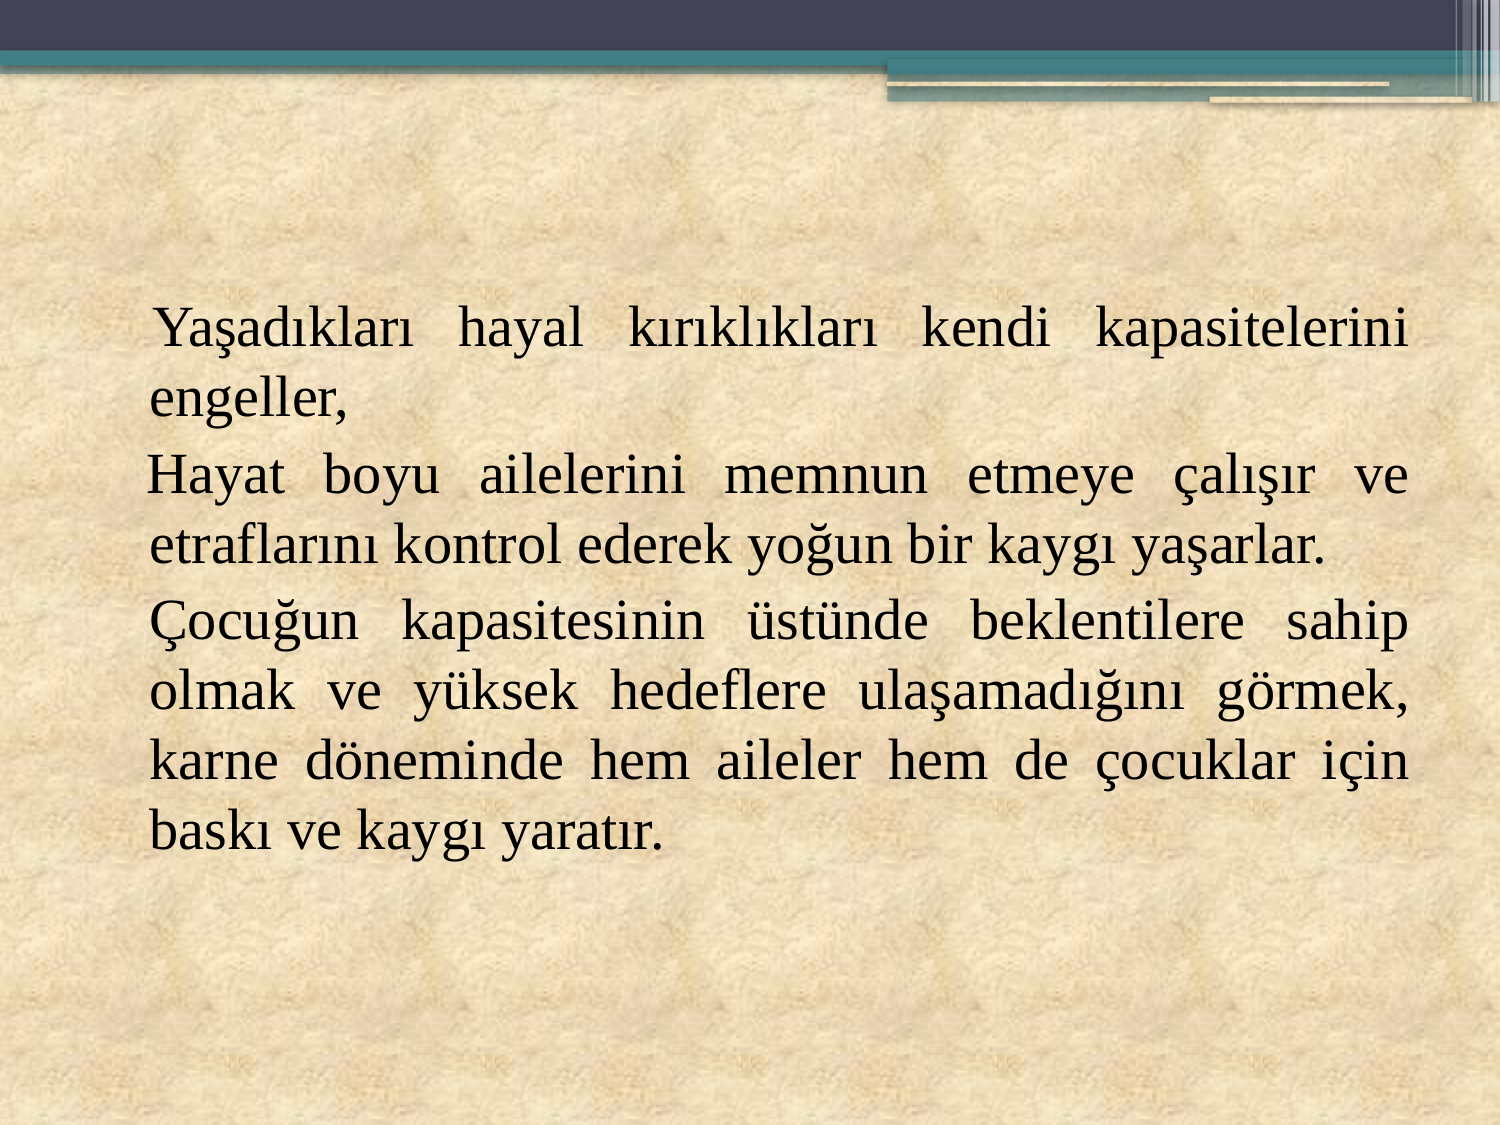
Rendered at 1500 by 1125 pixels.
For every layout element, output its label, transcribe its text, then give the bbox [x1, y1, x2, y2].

picture [0, 74, 1500, 1125]
list Yaşadıkları hayal kırıklıkları kendi kapasitelerini engeller, Hayat boyu ailelerini memnun etmeye çalışır ve etraflarını kontrol ederek yoğun bir kaygı yaşarlar. Çocuğun kapasitesinin üstünde beklentilere sahip olmak ve yüksek hedeflere ulaşamadığını görmek, karne döneminde hem aileler hem de çocuklar için baskı ve kaygı yaratır. [75, 281, 1425, 1079]
